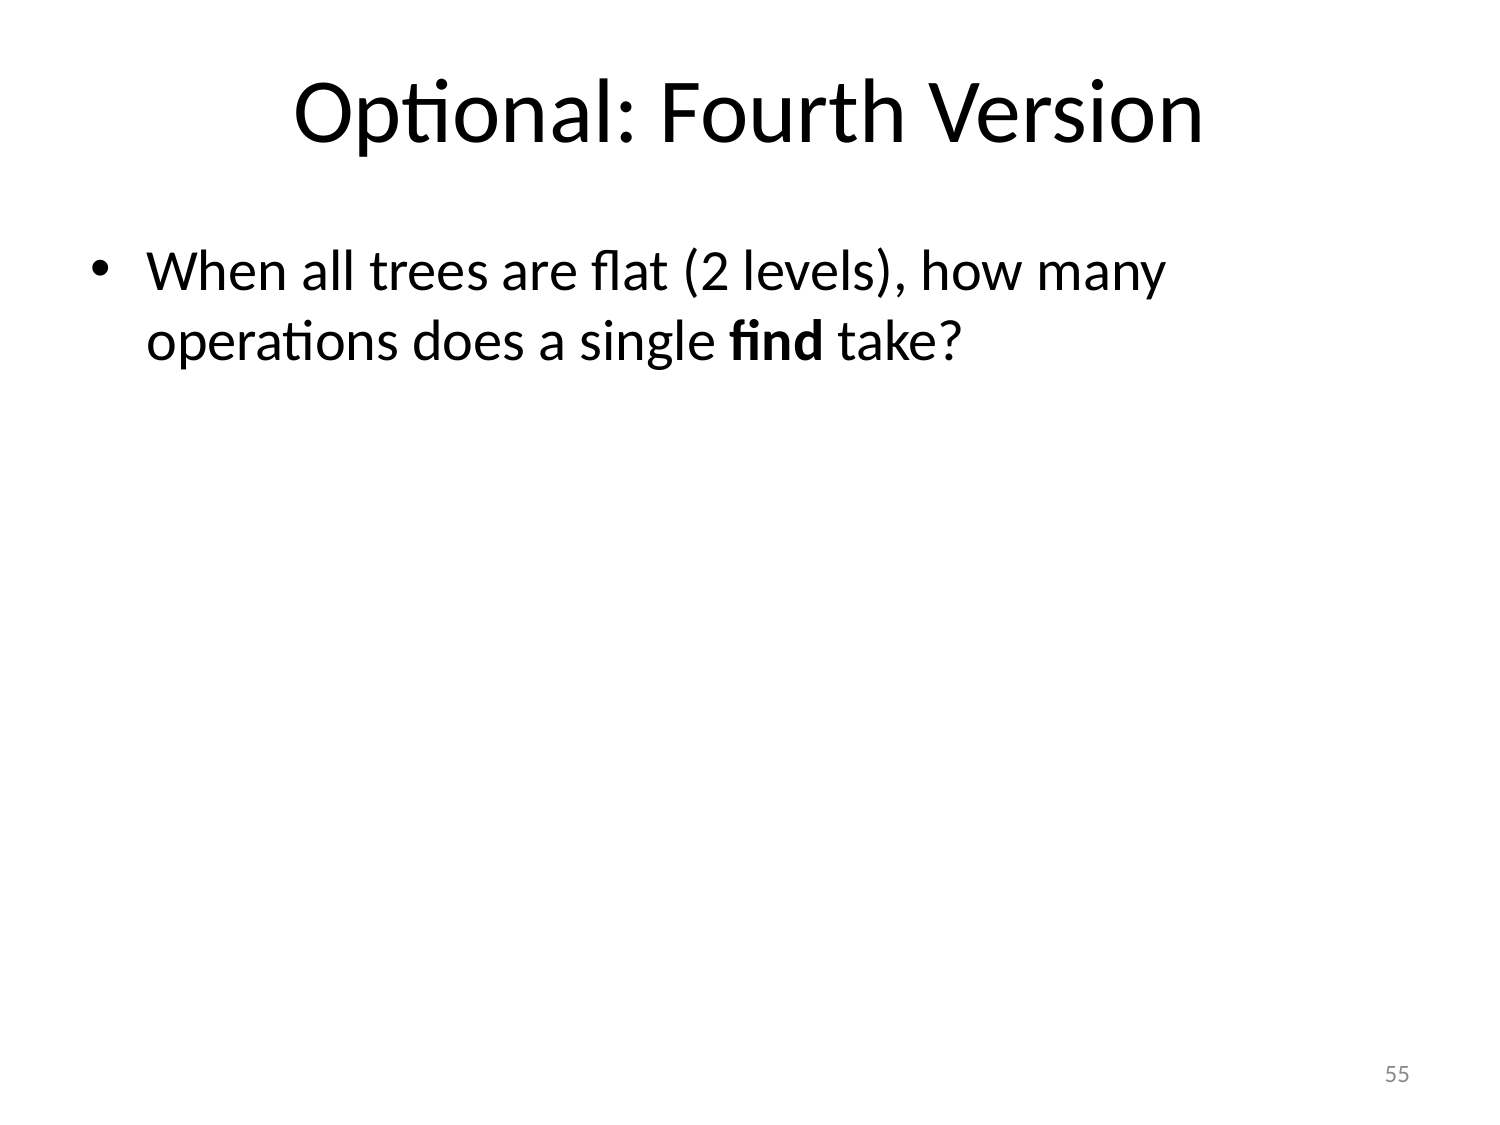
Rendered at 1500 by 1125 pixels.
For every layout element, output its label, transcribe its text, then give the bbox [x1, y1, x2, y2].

title Optional: Fourth Version [75, 12, 1425, 200]
list When all trees are flat (2 levels), how many operations does a single find take? [75, 224, 1425, 1050]
slide_number 55 [1074, 1042, 1425, 1103]
